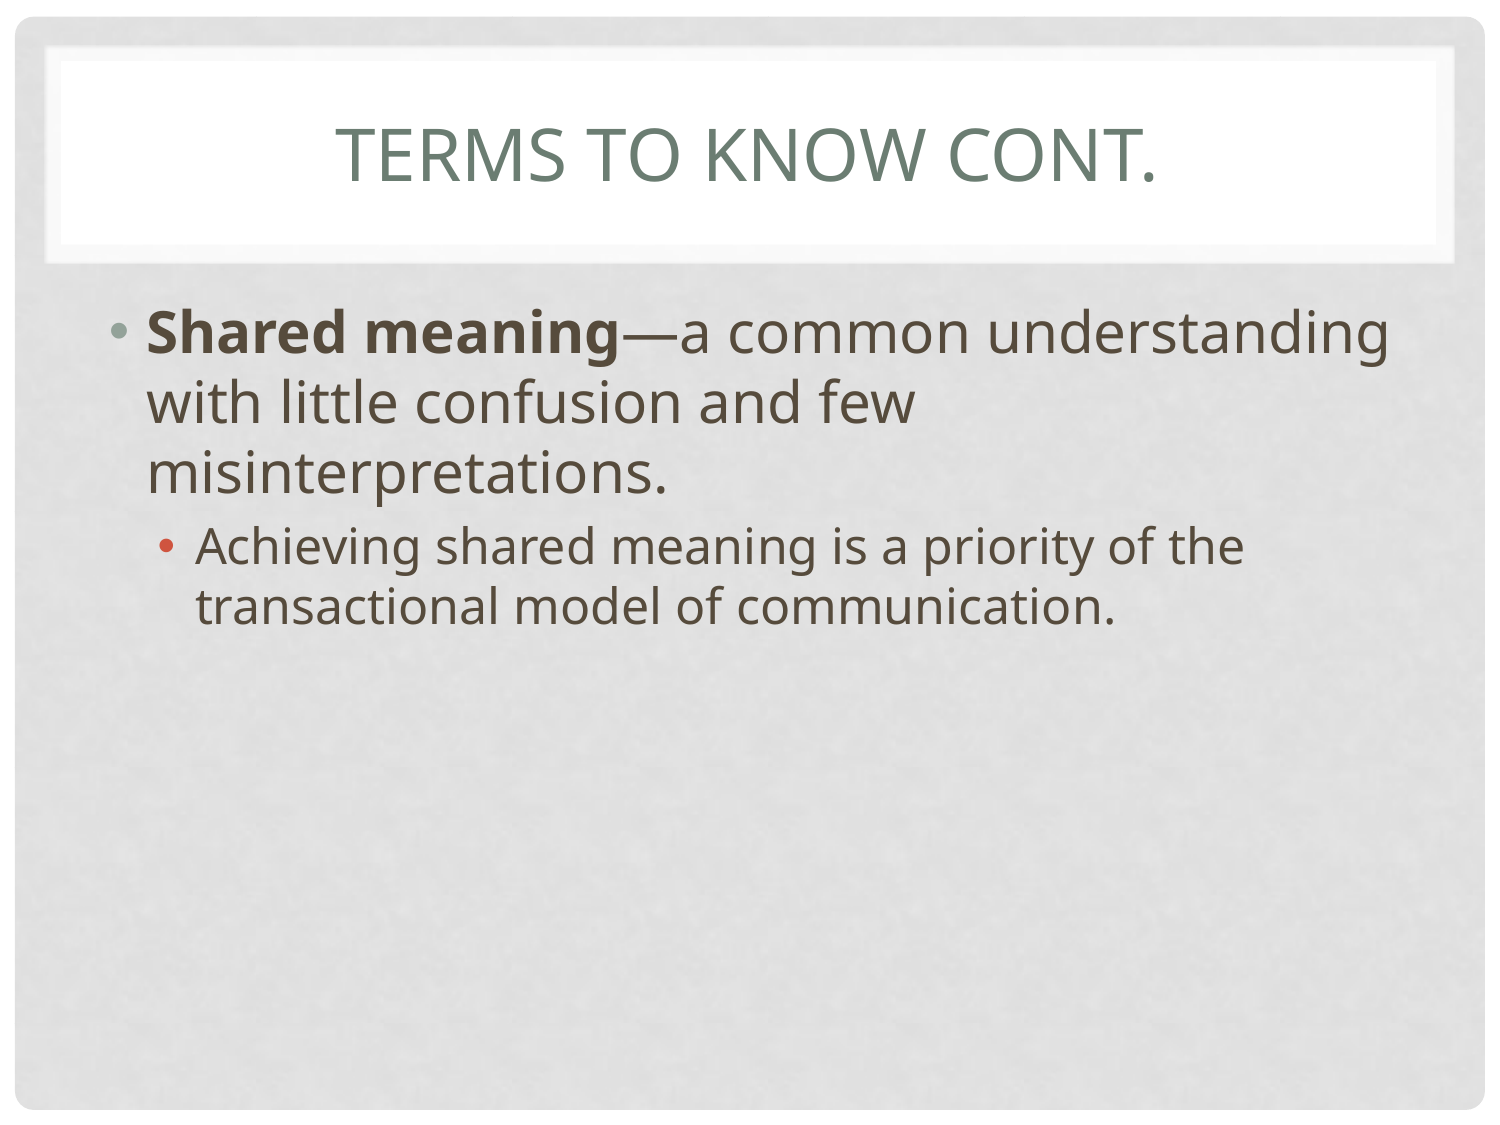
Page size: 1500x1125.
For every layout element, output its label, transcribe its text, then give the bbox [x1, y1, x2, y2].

list Shared meaning—a common understanding with little confusion and few misinterpretations. Achieving shared meaning is a priority of the transactional model of communication. [75, 287, 1425, 1005]
title Terms to Know cont. [69, 66, 1425, 238]
